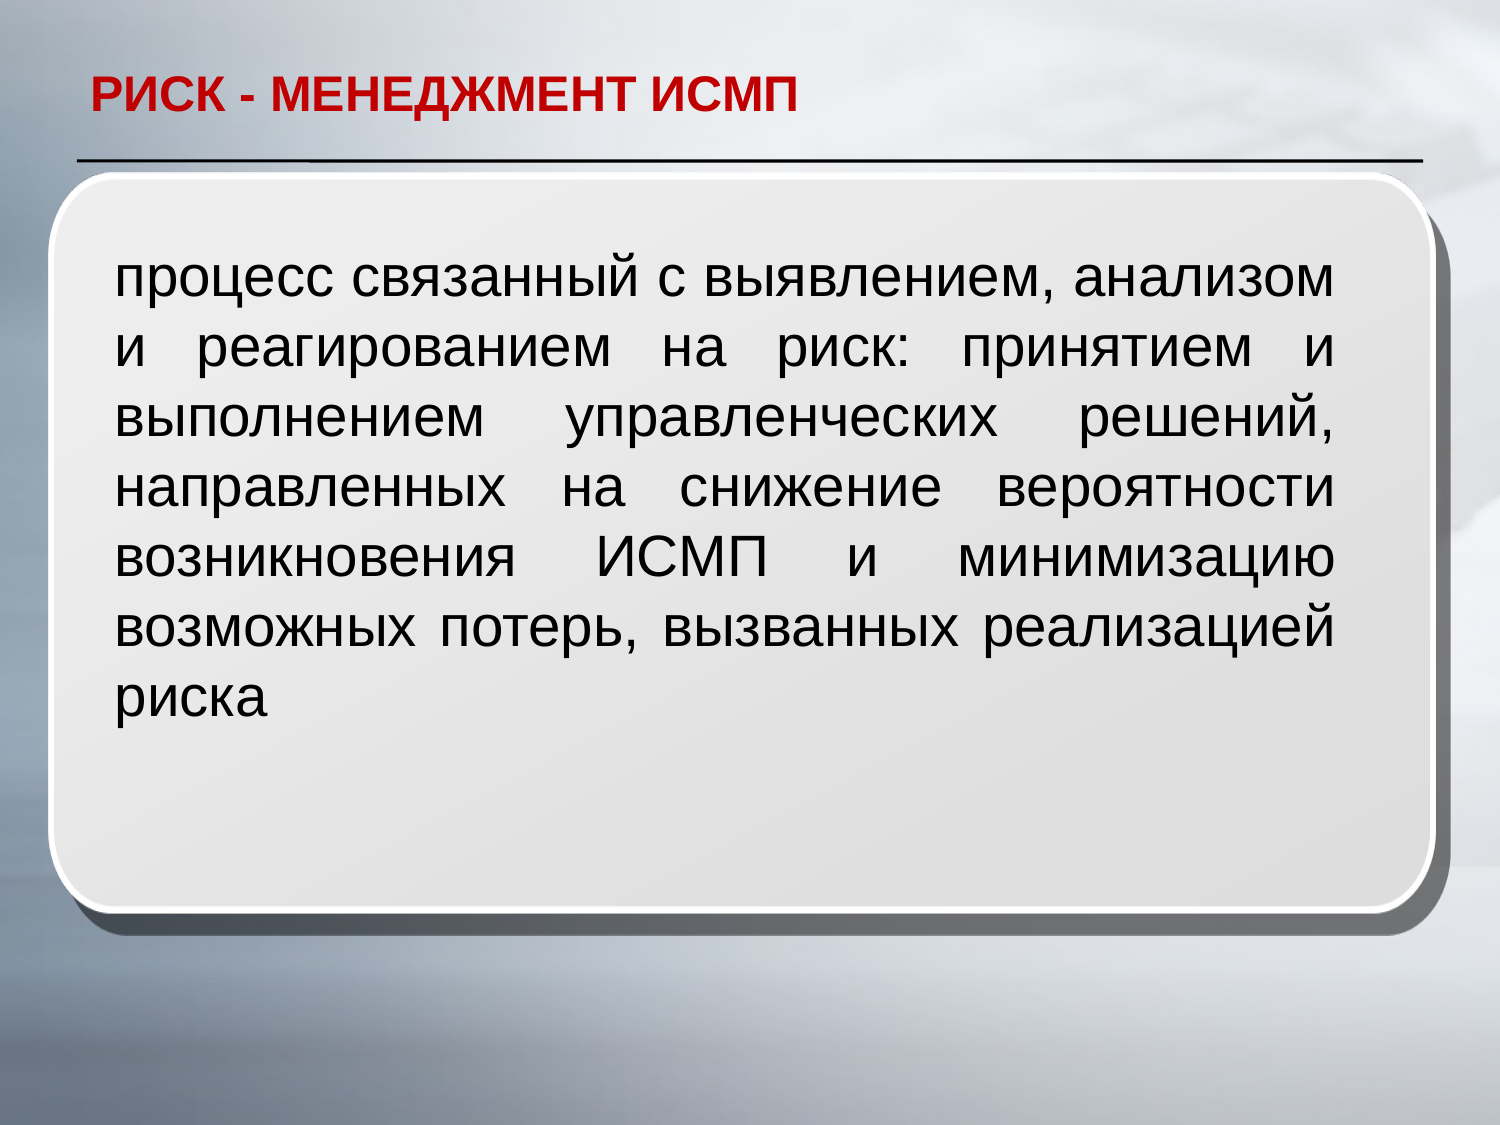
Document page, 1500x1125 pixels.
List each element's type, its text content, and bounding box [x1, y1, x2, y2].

list [41, 184, 1392, 1005]
title РИСК - МЕНЕДЖМЕНТ ИСМП [75, 45, 1425, 138]
picture [0, 0, 1500, 1125]
